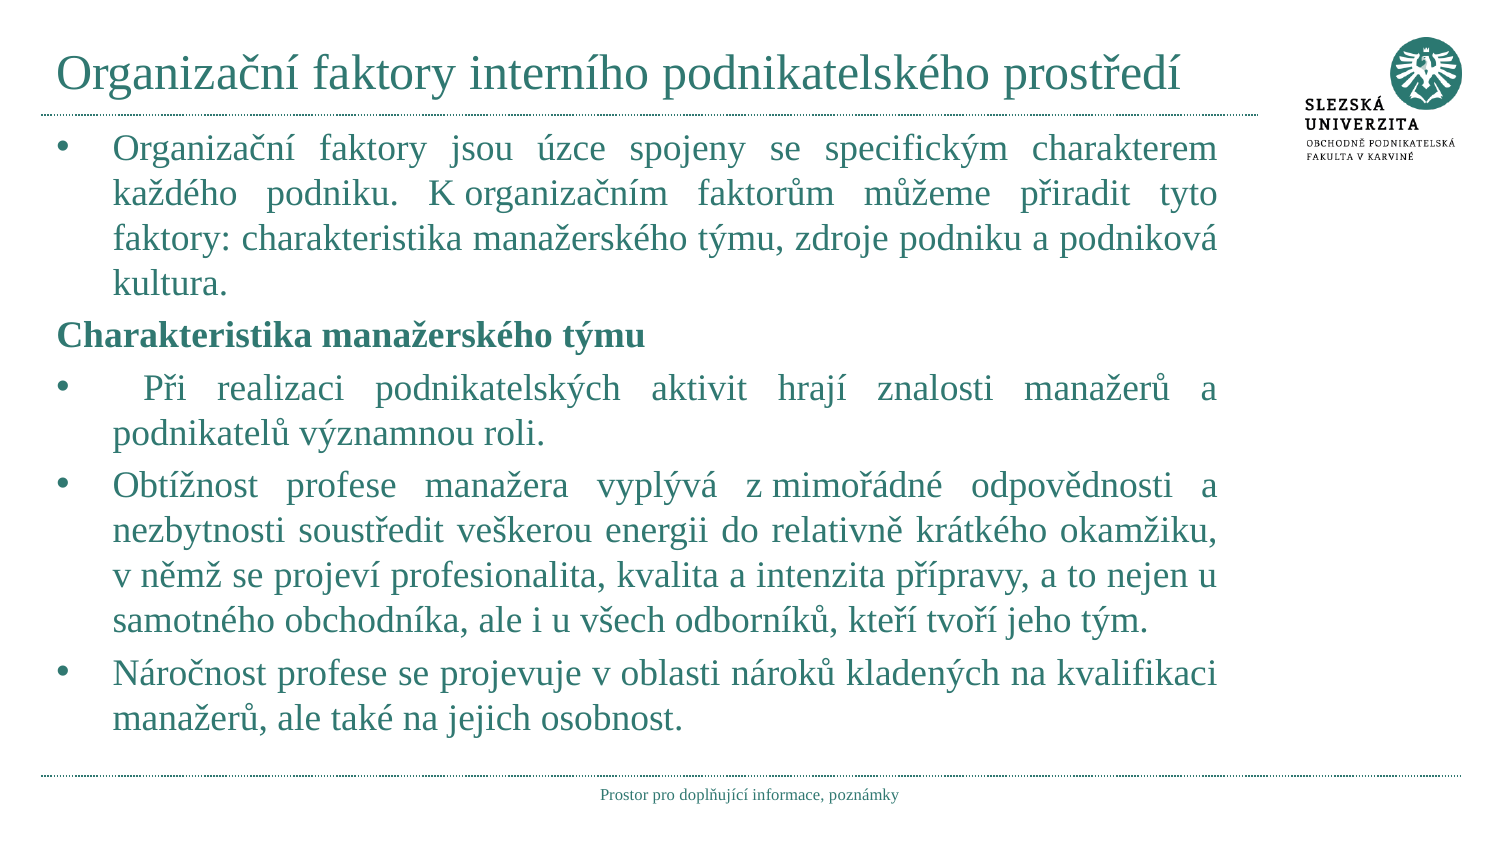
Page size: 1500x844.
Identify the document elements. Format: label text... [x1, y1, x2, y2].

picture [1305, 37, 1462, 160]
title Organizační faktory interního podnikatelského prostředí [41, 32, 1247, 116]
text_box Organizační faktory jsou úzce spojeny se specifickým charakterem každého podniku. K organizačním faktorům můžeme přiradit tyto faktory: charakteristika manažerského týmu, zdroje podniku a podniková kultura. Charakteristika manažerského týmu Při realizaci podnikatelských aktivit hrají znalosti manažerů a podnikatelů významnou roli. Obtížnost profese manažera vyplývá z mimořádné odpovědnosti a nezbytnosti soustředit veškerou energii do relativně krátkého okamžiku, v němž se projeví profesionalita, kvalita a intenzita přípravy, a to nejen u samotného obchodníka, ale i u všech odborníků, kteří tvoří jeho tým. Náročnost profese se projevuje v oblasti nároků kladených na kvalifikaci manažerů, ale také na jejich osobnost. [41, 116, 1235, 624]
text_box Prostor pro doplňující informace, poznámky [442, 776, 1058, 811]
